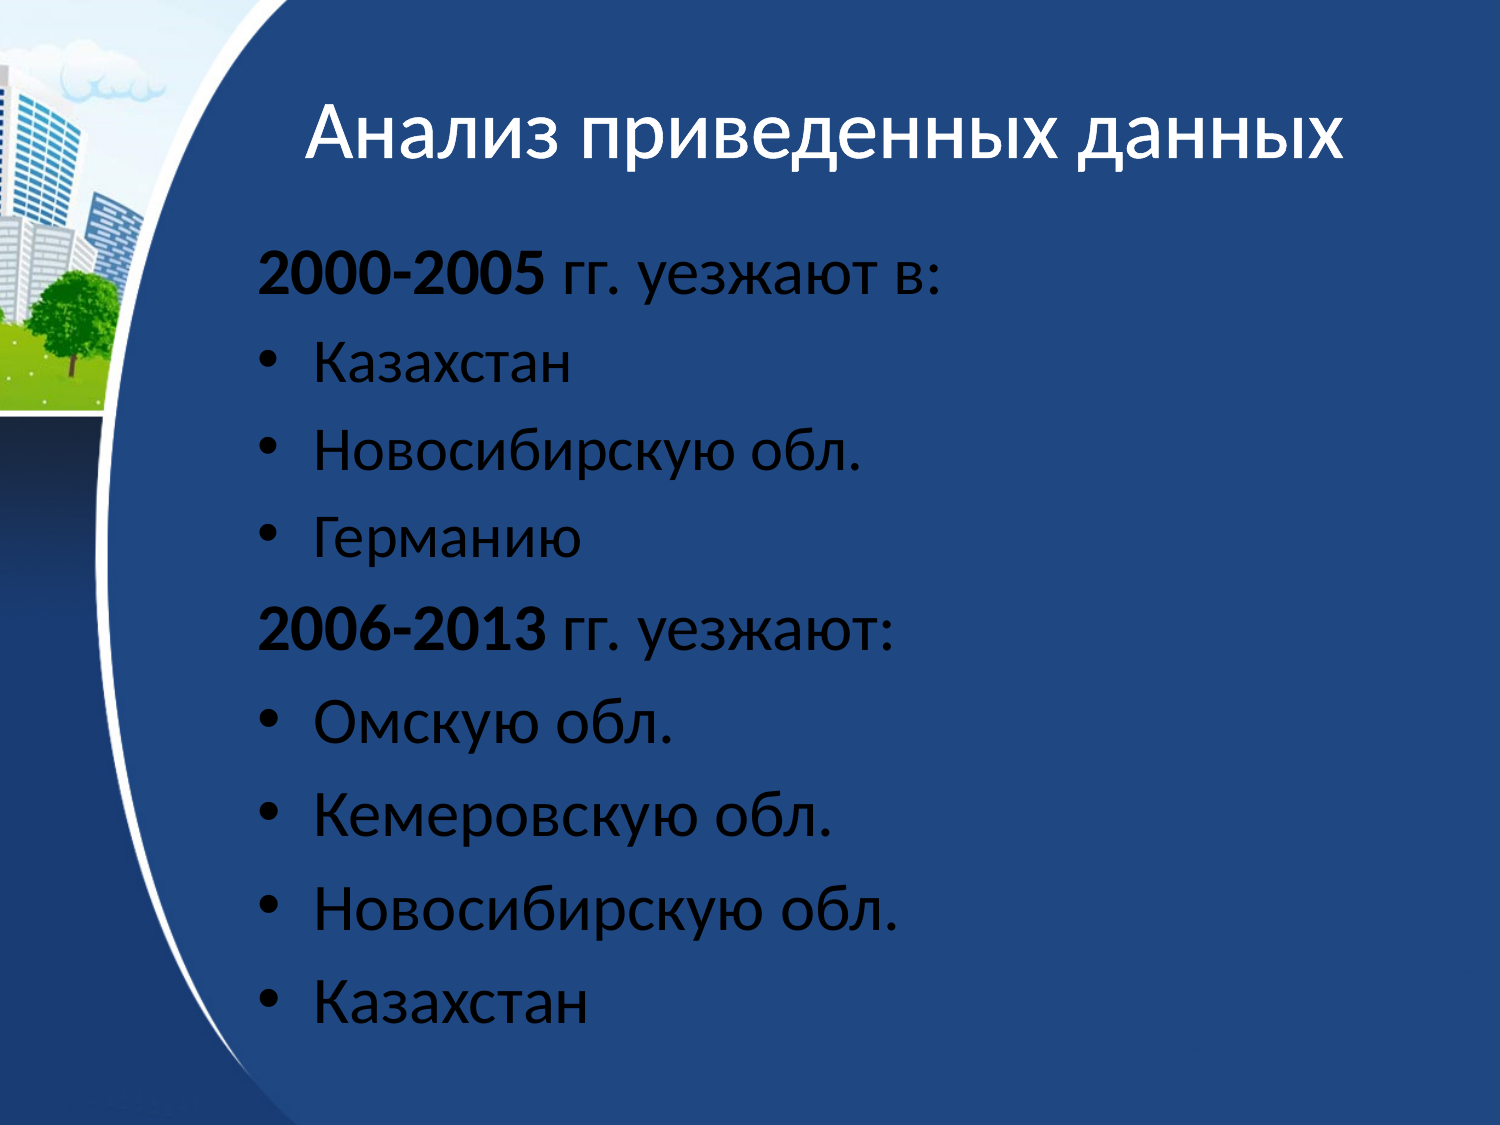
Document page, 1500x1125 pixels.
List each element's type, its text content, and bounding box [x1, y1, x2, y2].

list 2000-2005 гг. уезжают в: Казахстан Новосибирскую обл. Германию 2006-2013 гг. уезжают: Омскую обл. Кемеровскую обл. Новосибирскую обл. Казахстан [242, 219, 1436, 1094]
picture [0, 0, 1500, 1125]
title Анализ приведенных данных [150, 30, 1500, 219]
